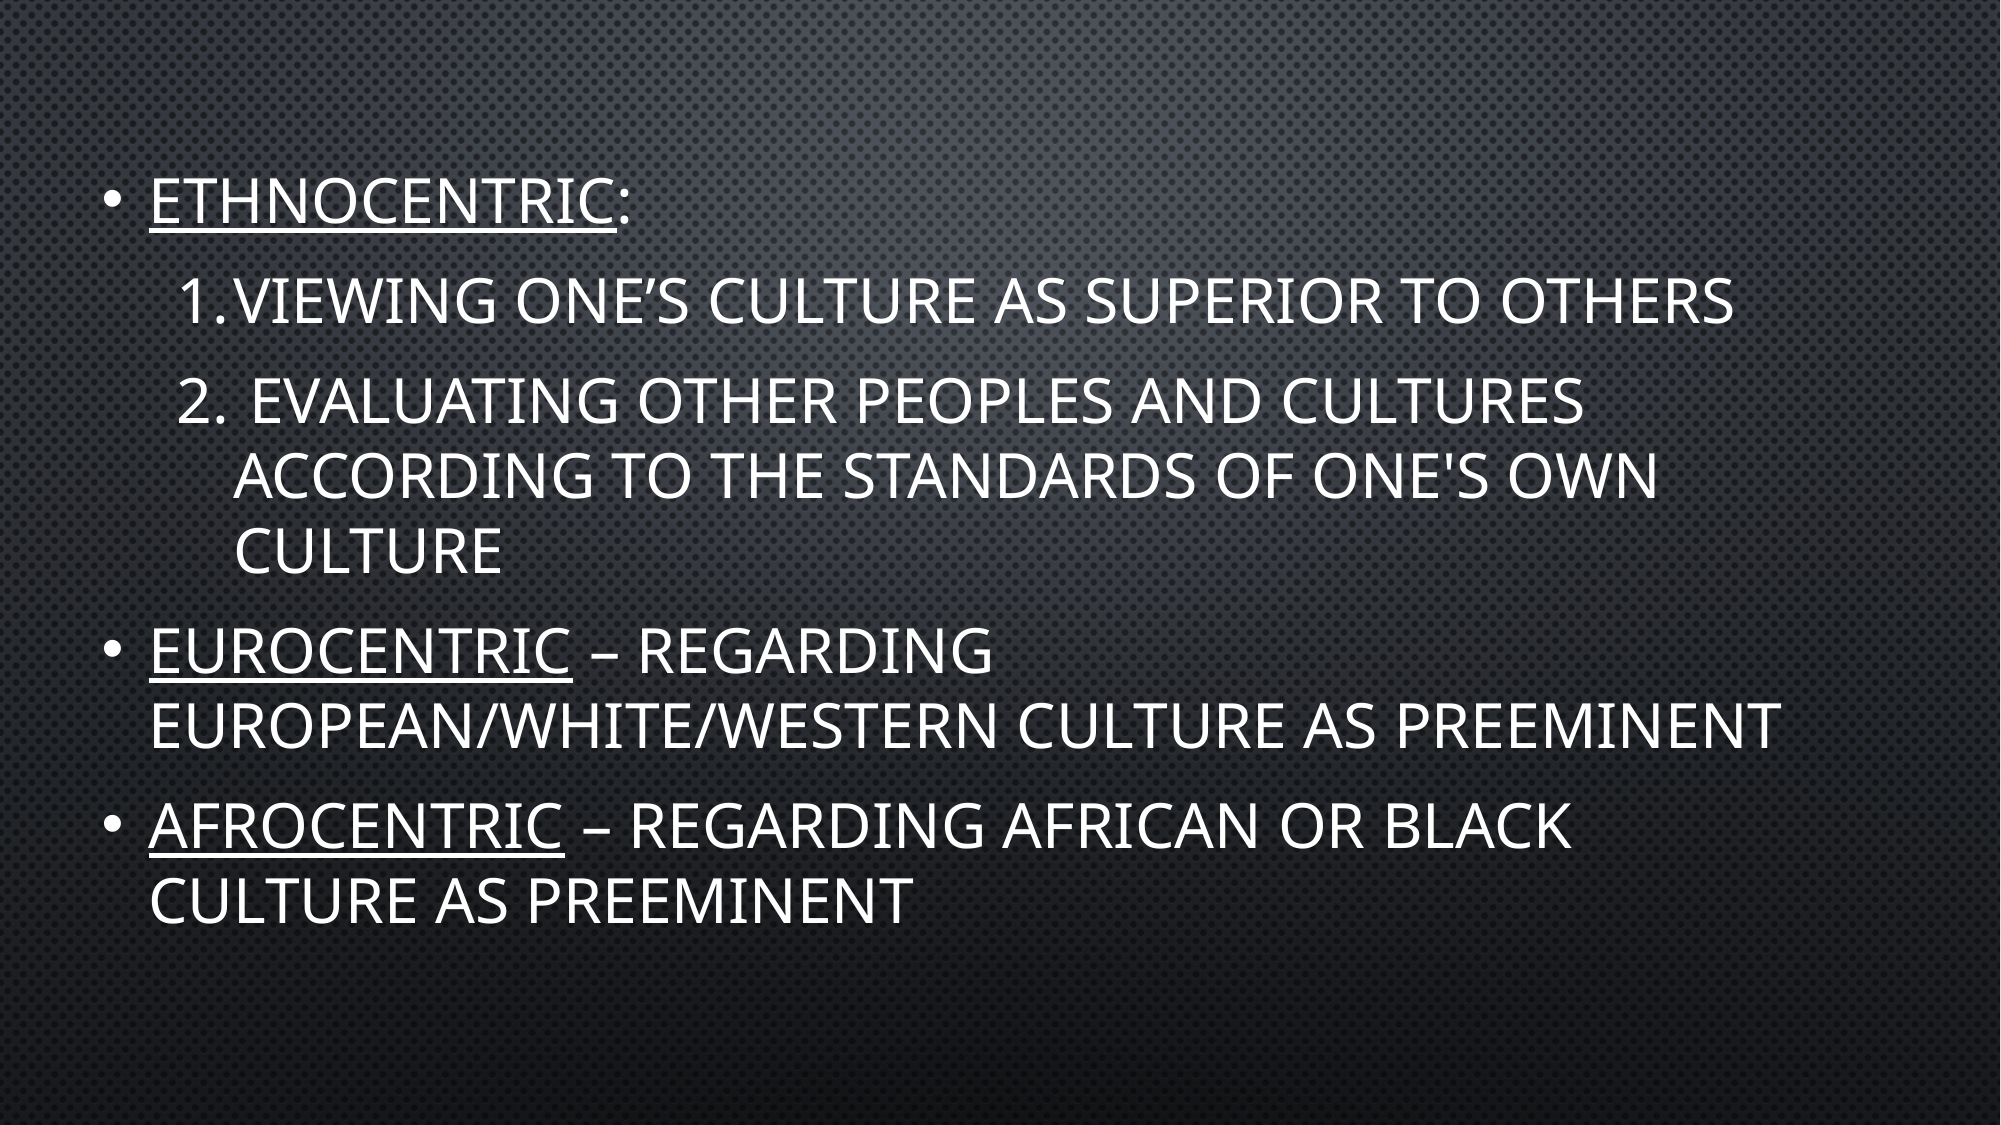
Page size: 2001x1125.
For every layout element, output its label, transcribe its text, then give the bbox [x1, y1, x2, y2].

list Ethnocentric: Viewing one’s culture as superior to others evaluating other peoples and cultures according to the standards of one's own culture Eurocentric – regarding European/white/western culture as preeminent Afrocentric – regarding African or black culture as preeminent [86, 88, 1813, 1108]
